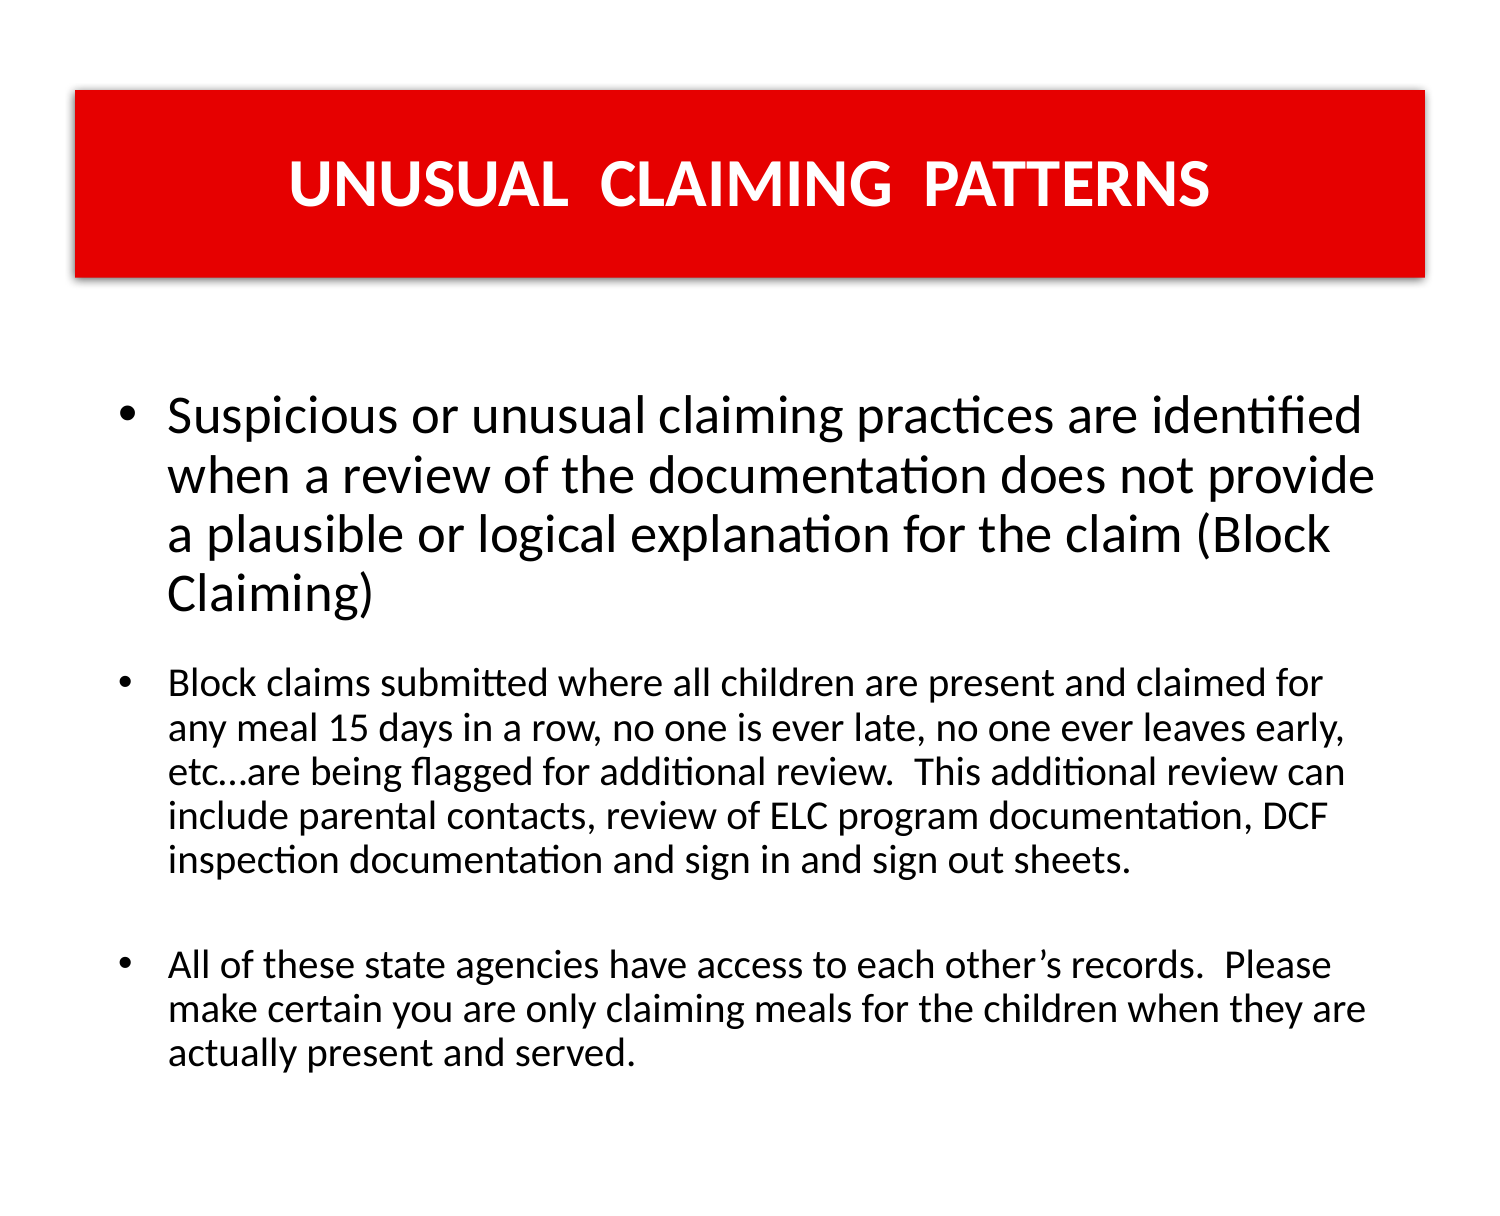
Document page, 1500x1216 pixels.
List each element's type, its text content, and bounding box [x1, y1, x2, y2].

list Suspicious or unusual claiming practices are identified when a review of the documentation does not provide a plausible or logical explanation for the claim (Block Claiming) Block claims submitted where all children are present and claimed for any meal 15 days in a row, no one is ever late, no one ever leaves early, etc…are being flagged for additional review. This additional review can include parental contacts, review of ELC program documentation, DCF inspection documentation and sign in and sign out sheets. All of these state agencies have access to each other’s records. Please make certain you are only claiming meals for the children when they are actually present and served. [103, 323, 1397, 1095]
title UNUSUAL CLAIMING PATTERNS [75, 90, 1425, 278]
